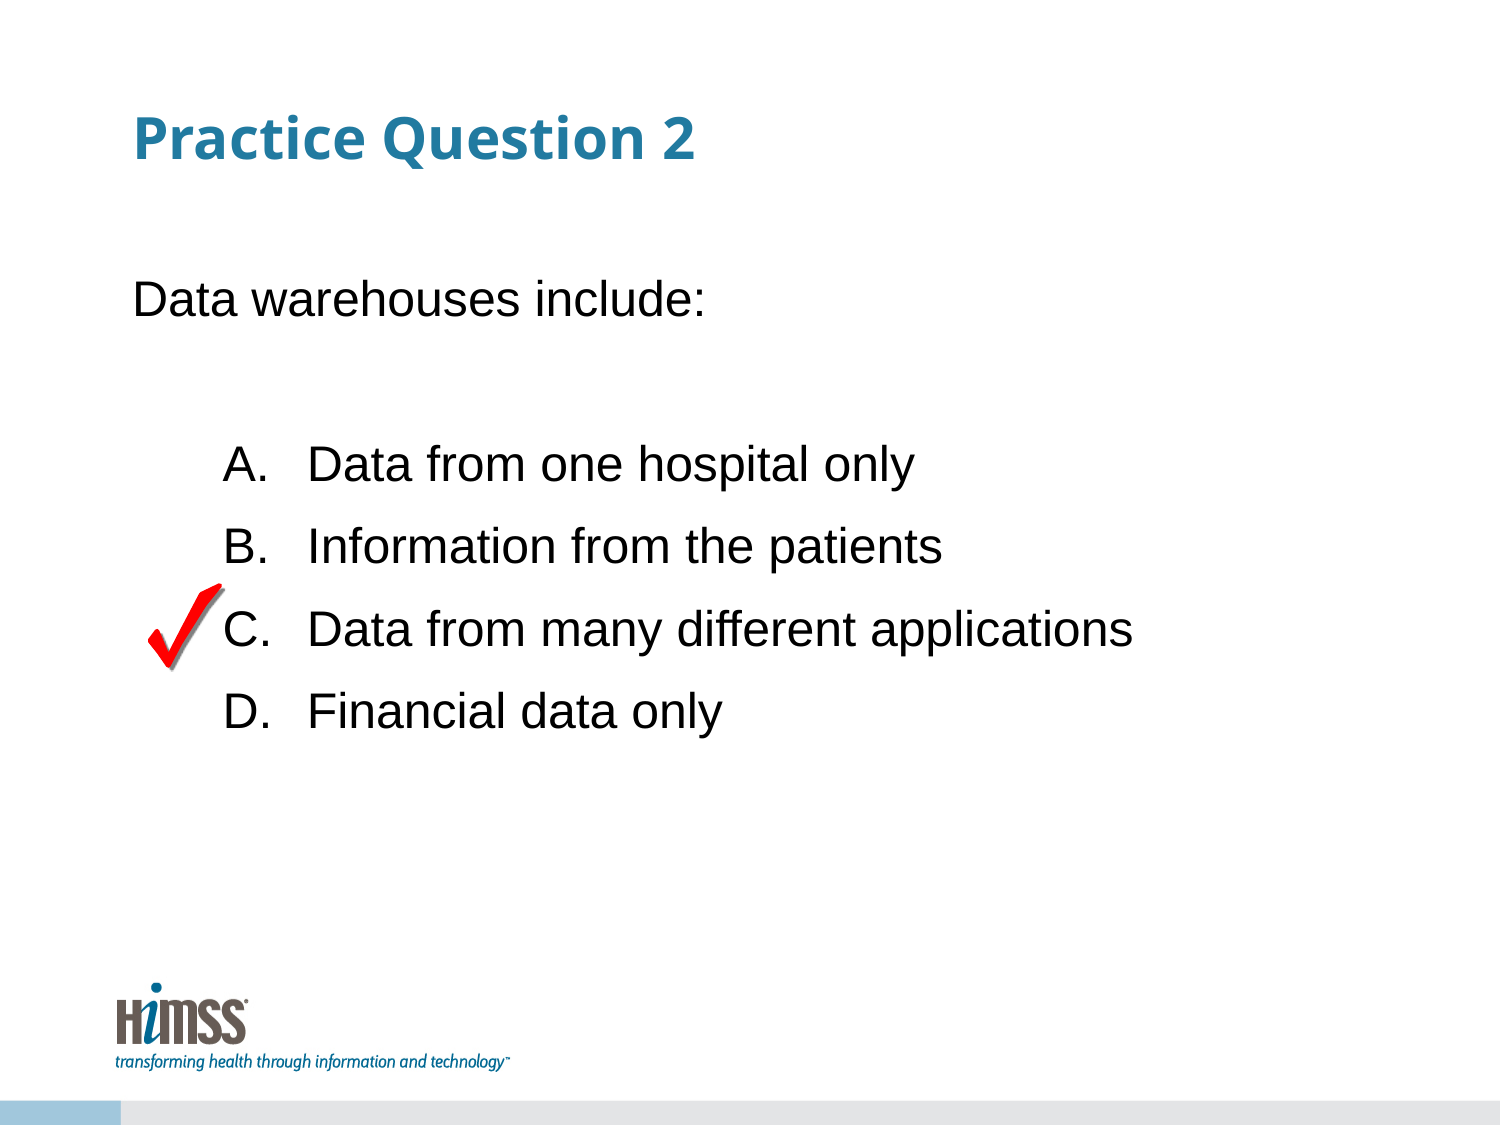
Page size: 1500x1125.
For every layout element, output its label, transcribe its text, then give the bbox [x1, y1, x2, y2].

list Data warehouses include: Data from one hospital only Information from the patients Data from many different applications Financial data only [117, 259, 1425, 830]
picture [0, 0, 1500, 1125]
title Practice Question 2 [117, 93, 1425, 226]
text_box [149, 585, 220, 666]
